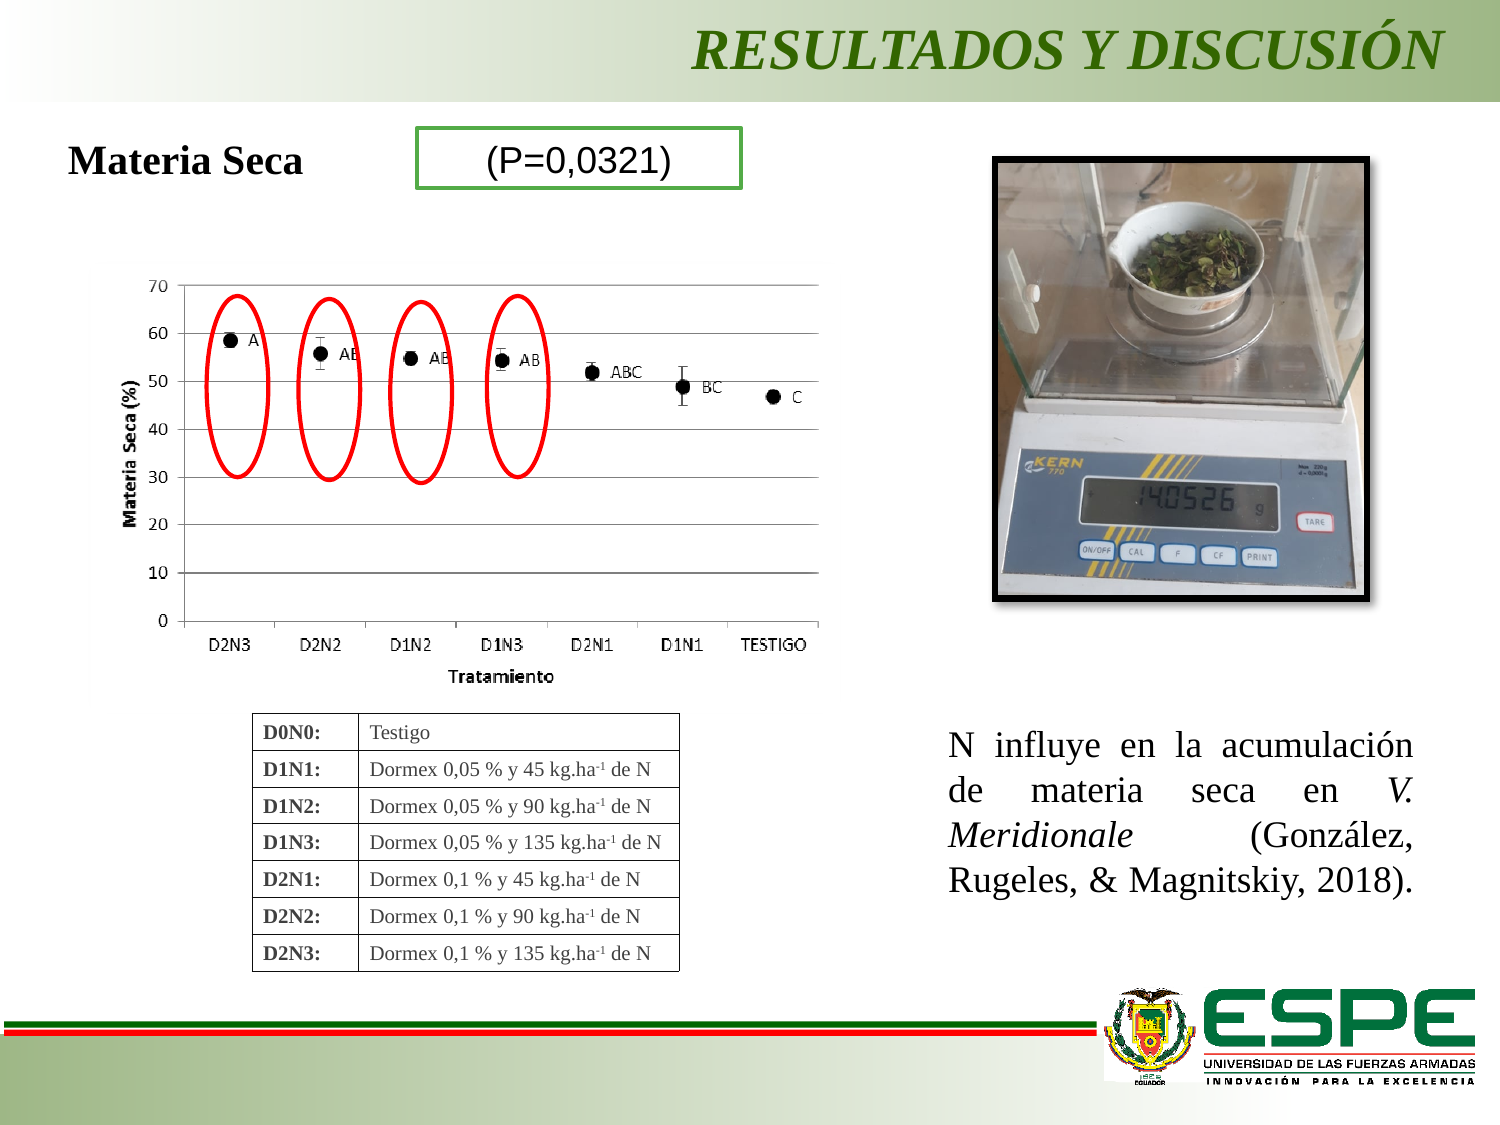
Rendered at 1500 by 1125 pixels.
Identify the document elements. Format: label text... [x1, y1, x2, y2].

text_box Materia Seca [53, 125, 384, 191]
table_cell D2N1: [253, 861, 358, 897]
table_cell D1N1: [253, 751, 358, 787]
title RESULTADOS Y DISCUSIÓN [643, 3, 1474, 120]
text_box N influye en la acumulación de materia seca en V. Meridionale (González, Rugeles, & Magnitskiy, 2018). [933, 713, 1429, 908]
text_box [1113, 985, 1485, 1080]
text_box (P=0,0321) [415, 126, 743, 190]
table_cell D2N3: [253, 935, 358, 971]
table_cell Dormex 0,1 % y 45 kg.ha-1 de N [359, 861, 679, 897]
table_cell Dormex 0,1 % y 90 kg.ha-1 de N [359, 898, 679, 934]
table_cell D1N3: [253, 824, 358, 860]
table_cell D2N2: [253, 898, 358, 934]
table_header D0N0: [253, 723, 358, 750]
table_cell Dormex 0,05 % y 45 kg.ha-1 de N [359, 751, 679, 787]
picture [88, 260, 841, 714]
table_cell Dormex 0,1 % y 135 kg.ha-1 de N [359, 935, 679, 971]
picture [1104, 976, 1483, 1085]
table_header Testigo [359, 723, 679, 750]
table_cell Dormex 0,05 % y 135 kg.ha-1 de N [359, 824, 679, 860]
table_cell Dormex 0,05 % y 90 kg.ha-1 de N [359, 788, 679, 823]
picture [997, 162, 1365, 596]
table_cell D1N2: [253, 788, 358, 823]
